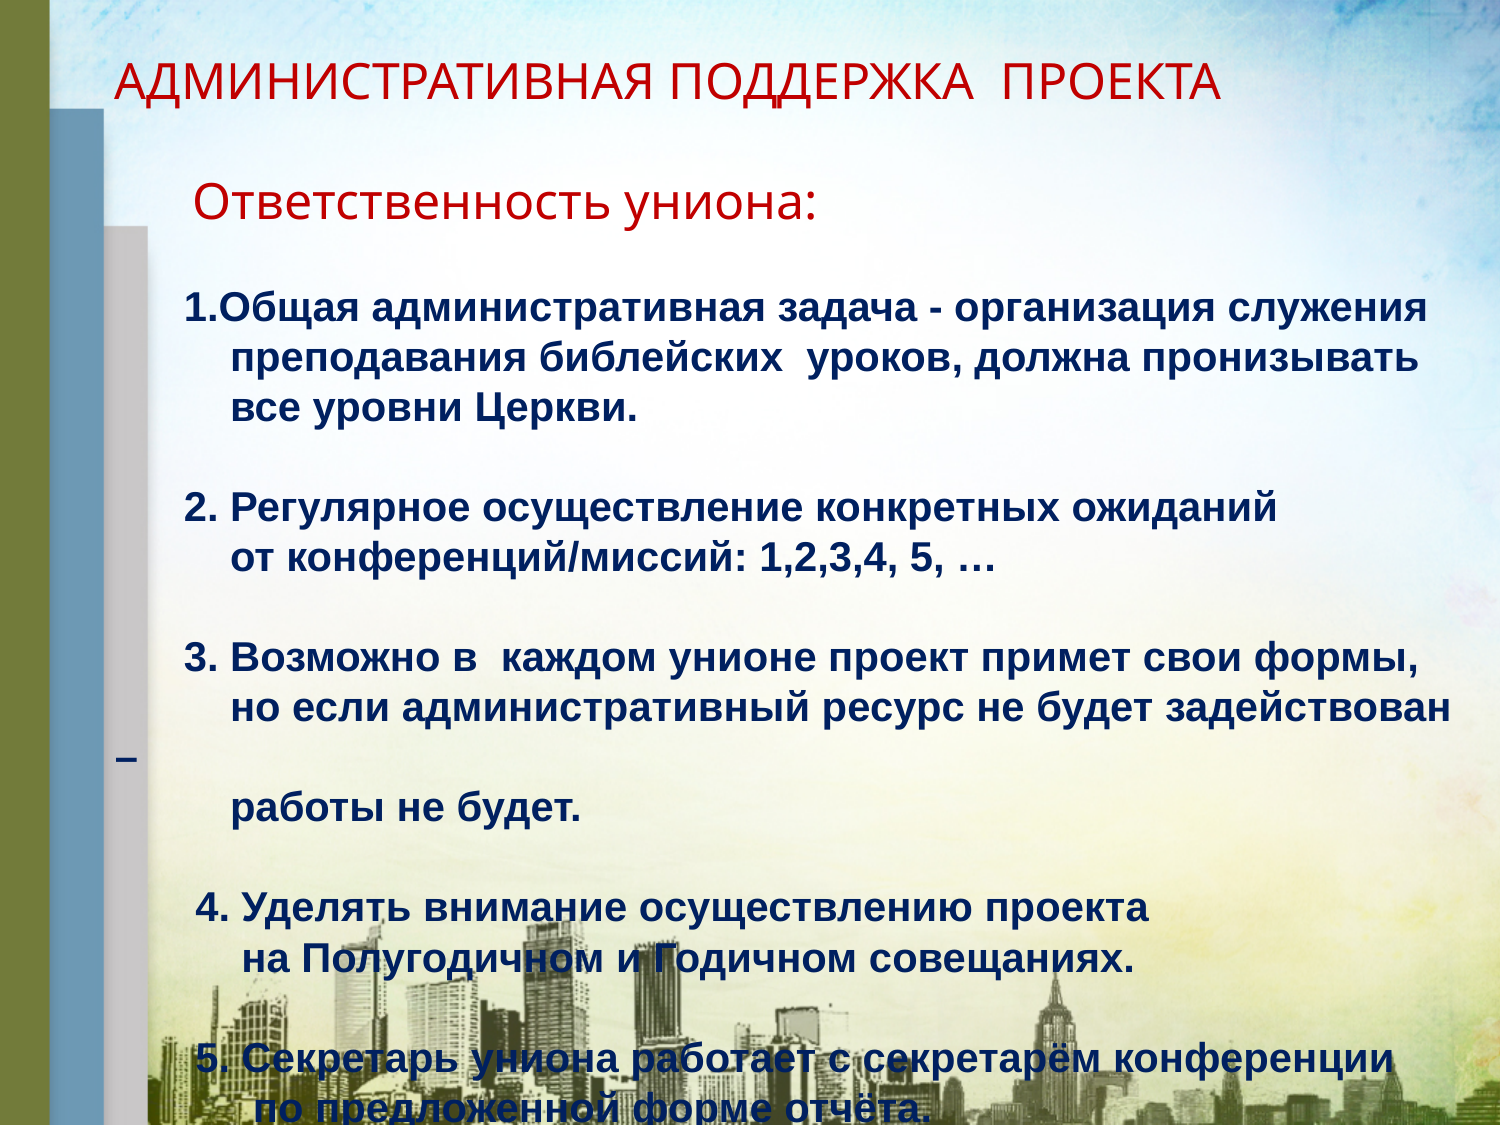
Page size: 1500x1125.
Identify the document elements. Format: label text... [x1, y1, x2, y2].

picture [0, 0, 1500, 1125]
text_box АДМИНИСТРАТИВНАЯ ПОДДЕРЖКА ПРОЕКТА Ответственность униона: 1.Общая административная задача - организация служения преподавания библейских уроков, должна пронизывать все уровни Церкви. 2. Регулярное осуществление конкретных ожиданий от конференций/миссий: 1,2,3,4, 5, … 3. Возможно в каждом унионе проект примет свои формы, но если административный ресурс не будет задействован – работы не будет. 4. Уделять внимание осуществлению проекта на Полугодичном и Годичном совещаниях. 5. Секретарь униона работает с секретарём конференции по предложенной форме отчёта. [100, 42, 1500, 1125]
